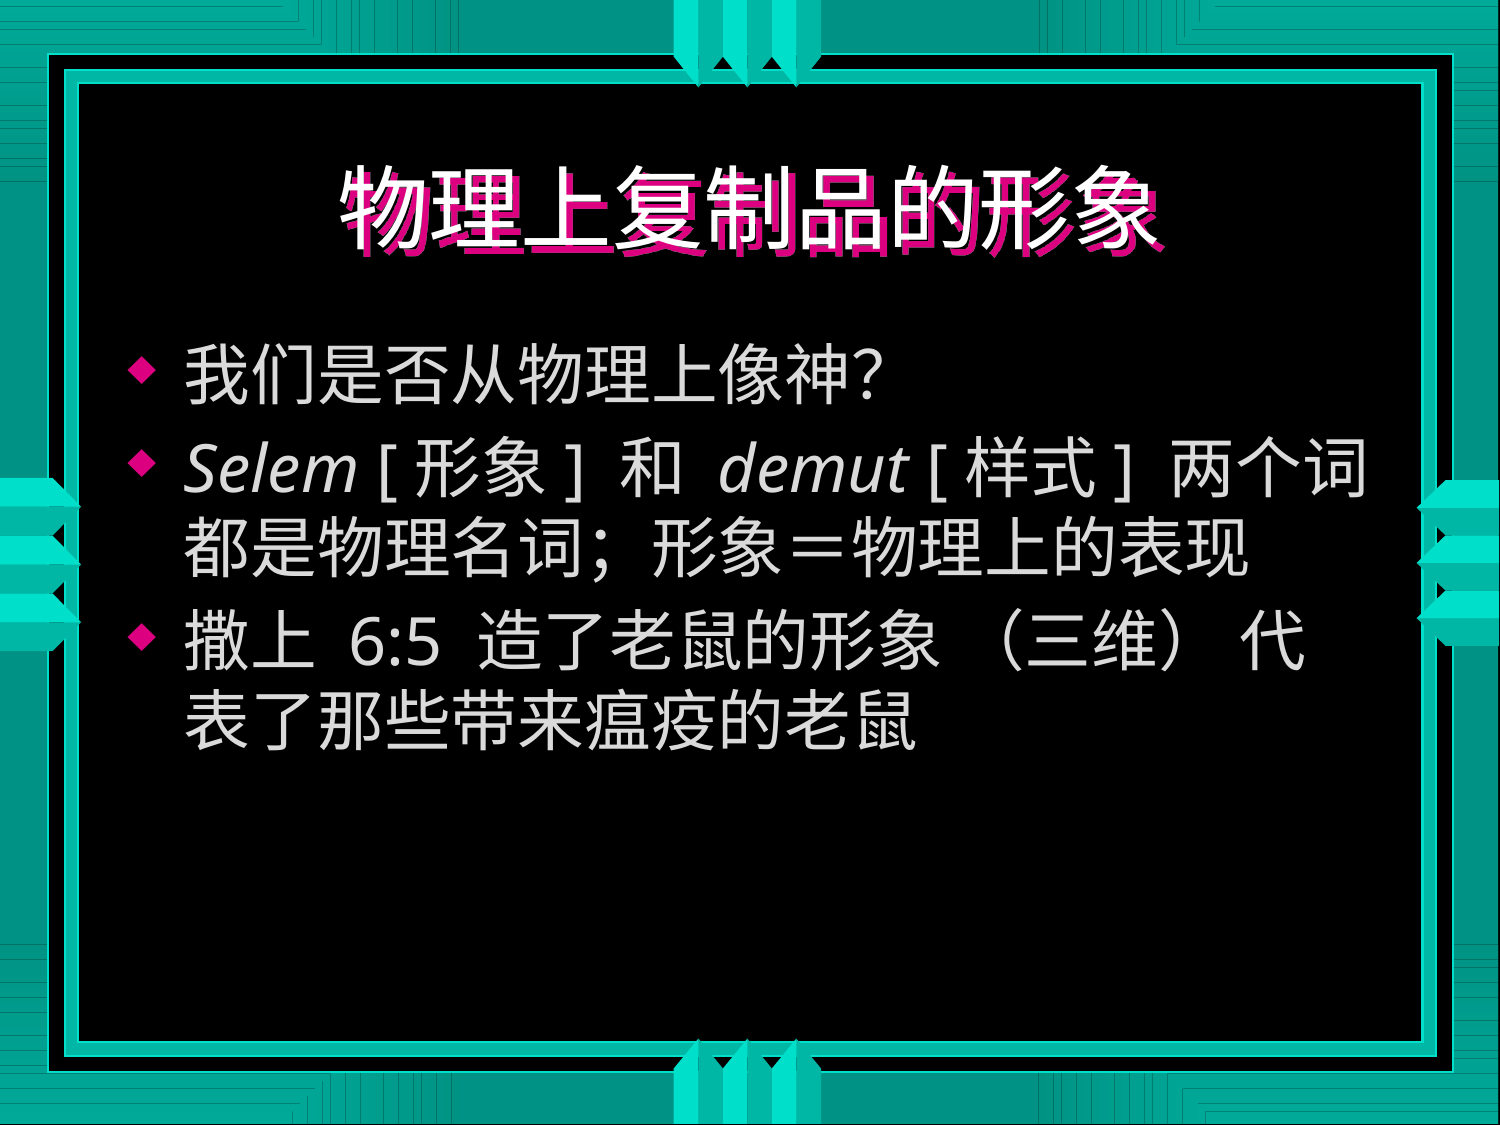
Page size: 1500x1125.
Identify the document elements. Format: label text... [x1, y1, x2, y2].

list 我们是否从物理上像神？ Selem [形象] 和 demut [样式] 两个词都是物理名词；形象＝物理上的表现 撒上 6:5 造了老鼠的形象 （三维） 代表了那些带来瘟疫的老鼠 [112, 324, 1388, 1000]
title 物理上复制品的形象 [112, 112, 1388, 300]
